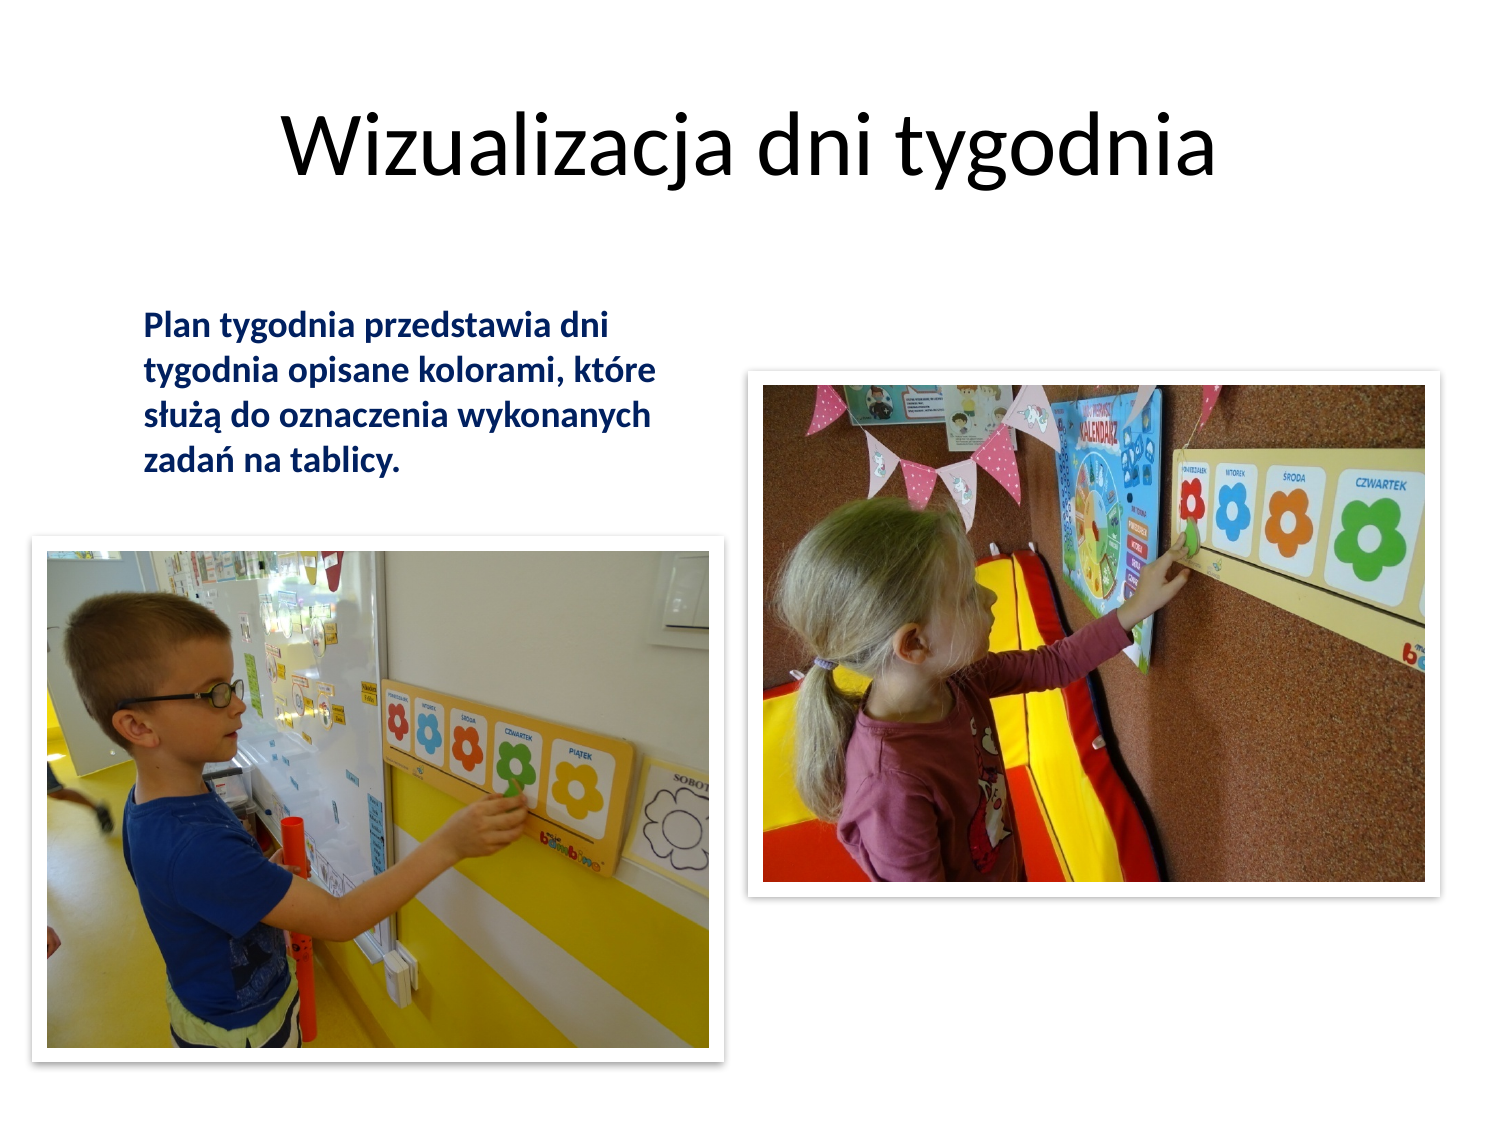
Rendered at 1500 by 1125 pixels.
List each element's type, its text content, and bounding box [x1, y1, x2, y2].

text_box Plan tygodnia przedstawia dni tygodnia opisane kolorami, które służą do oznaczenia wykonanych zadań na tablicy. [128, 292, 715, 488]
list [762, 384, 1426, 883]
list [46, 550, 710, 1048]
title Wizualizacja dni tygodnia [75, 45, 1425, 233]
